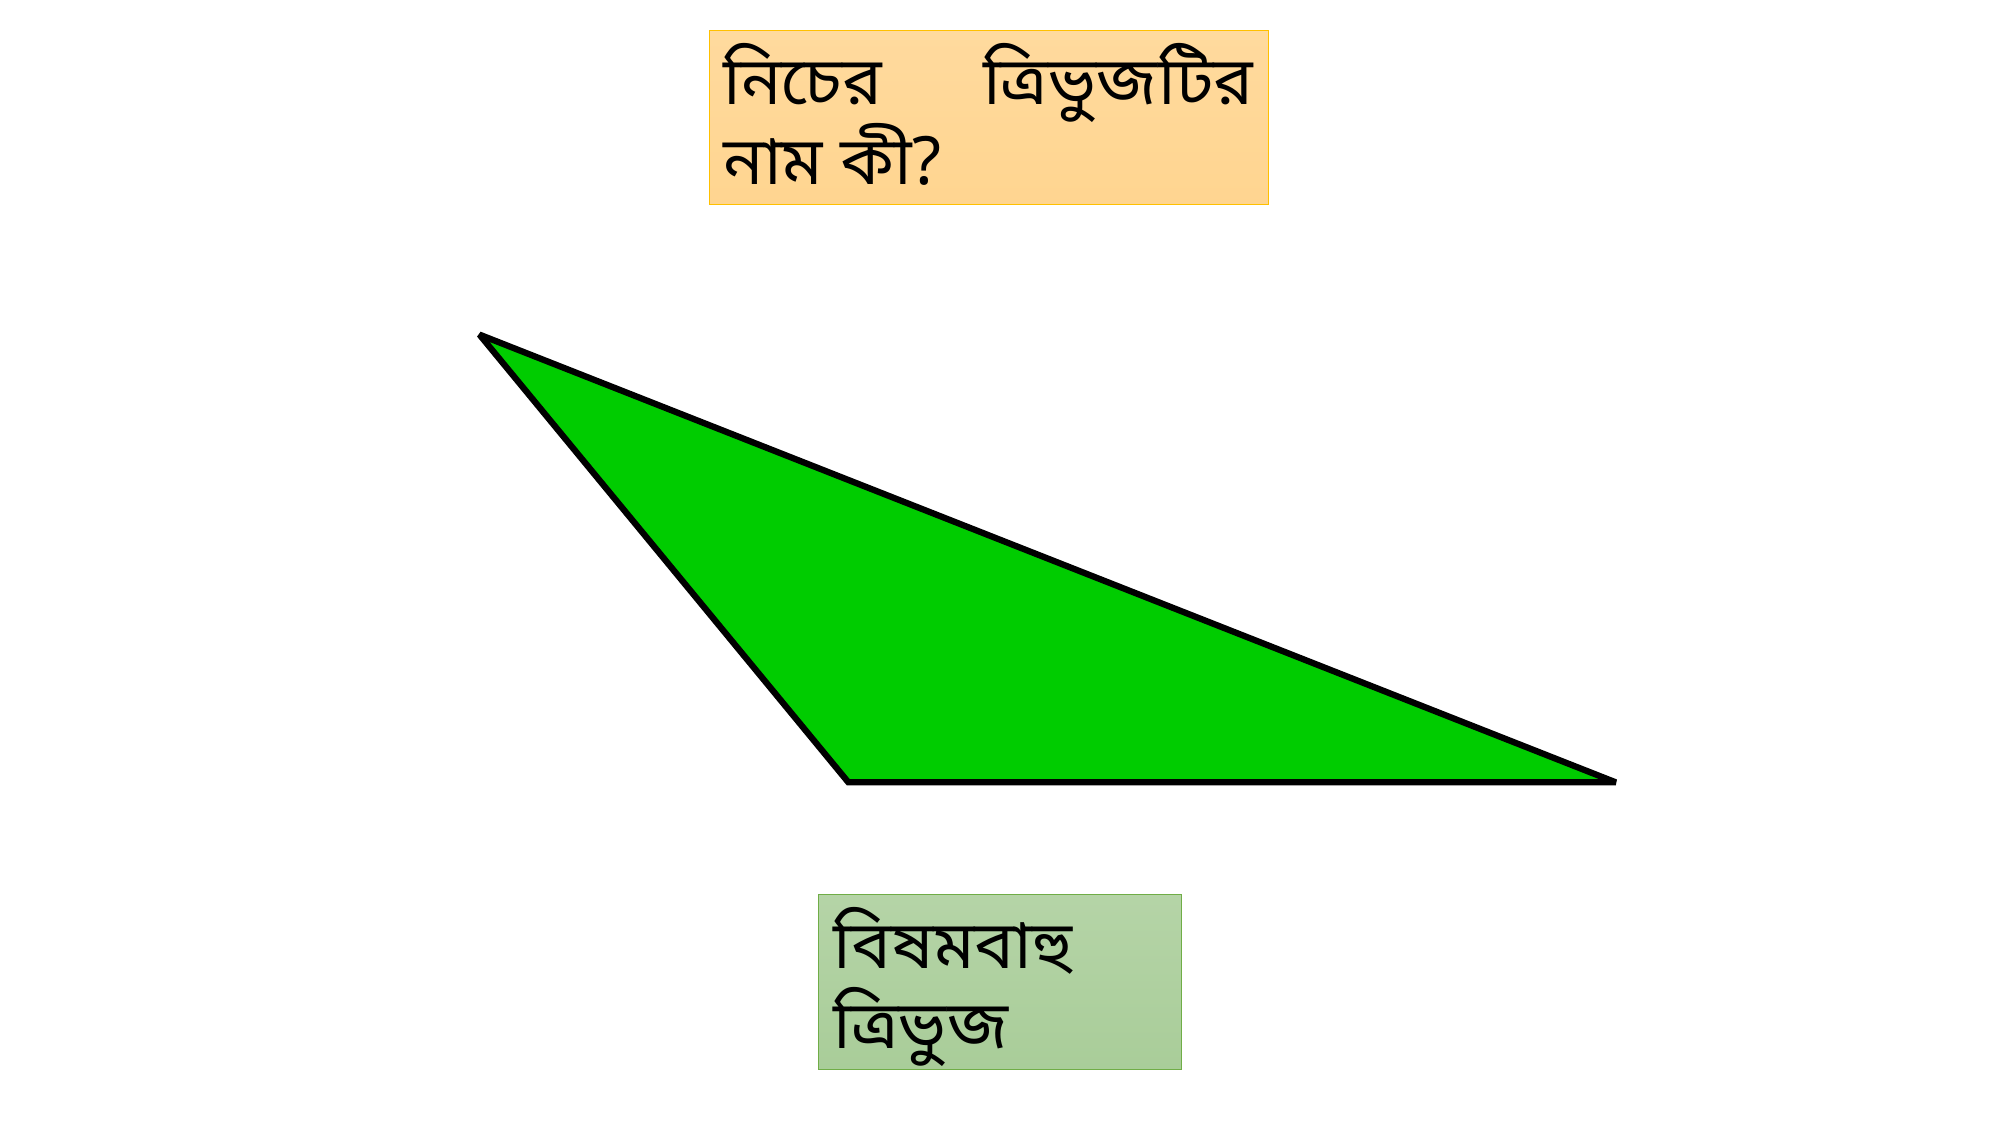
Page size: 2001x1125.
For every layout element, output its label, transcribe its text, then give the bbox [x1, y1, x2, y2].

text_box বিষমবাহু ত্রিভুজ [818, 894, 1182, 1070]
text_box [478, 333, 1617, 784]
text_box নিচের ত্রিভুজটির নাম কী? [709, 30, 1269, 205]
